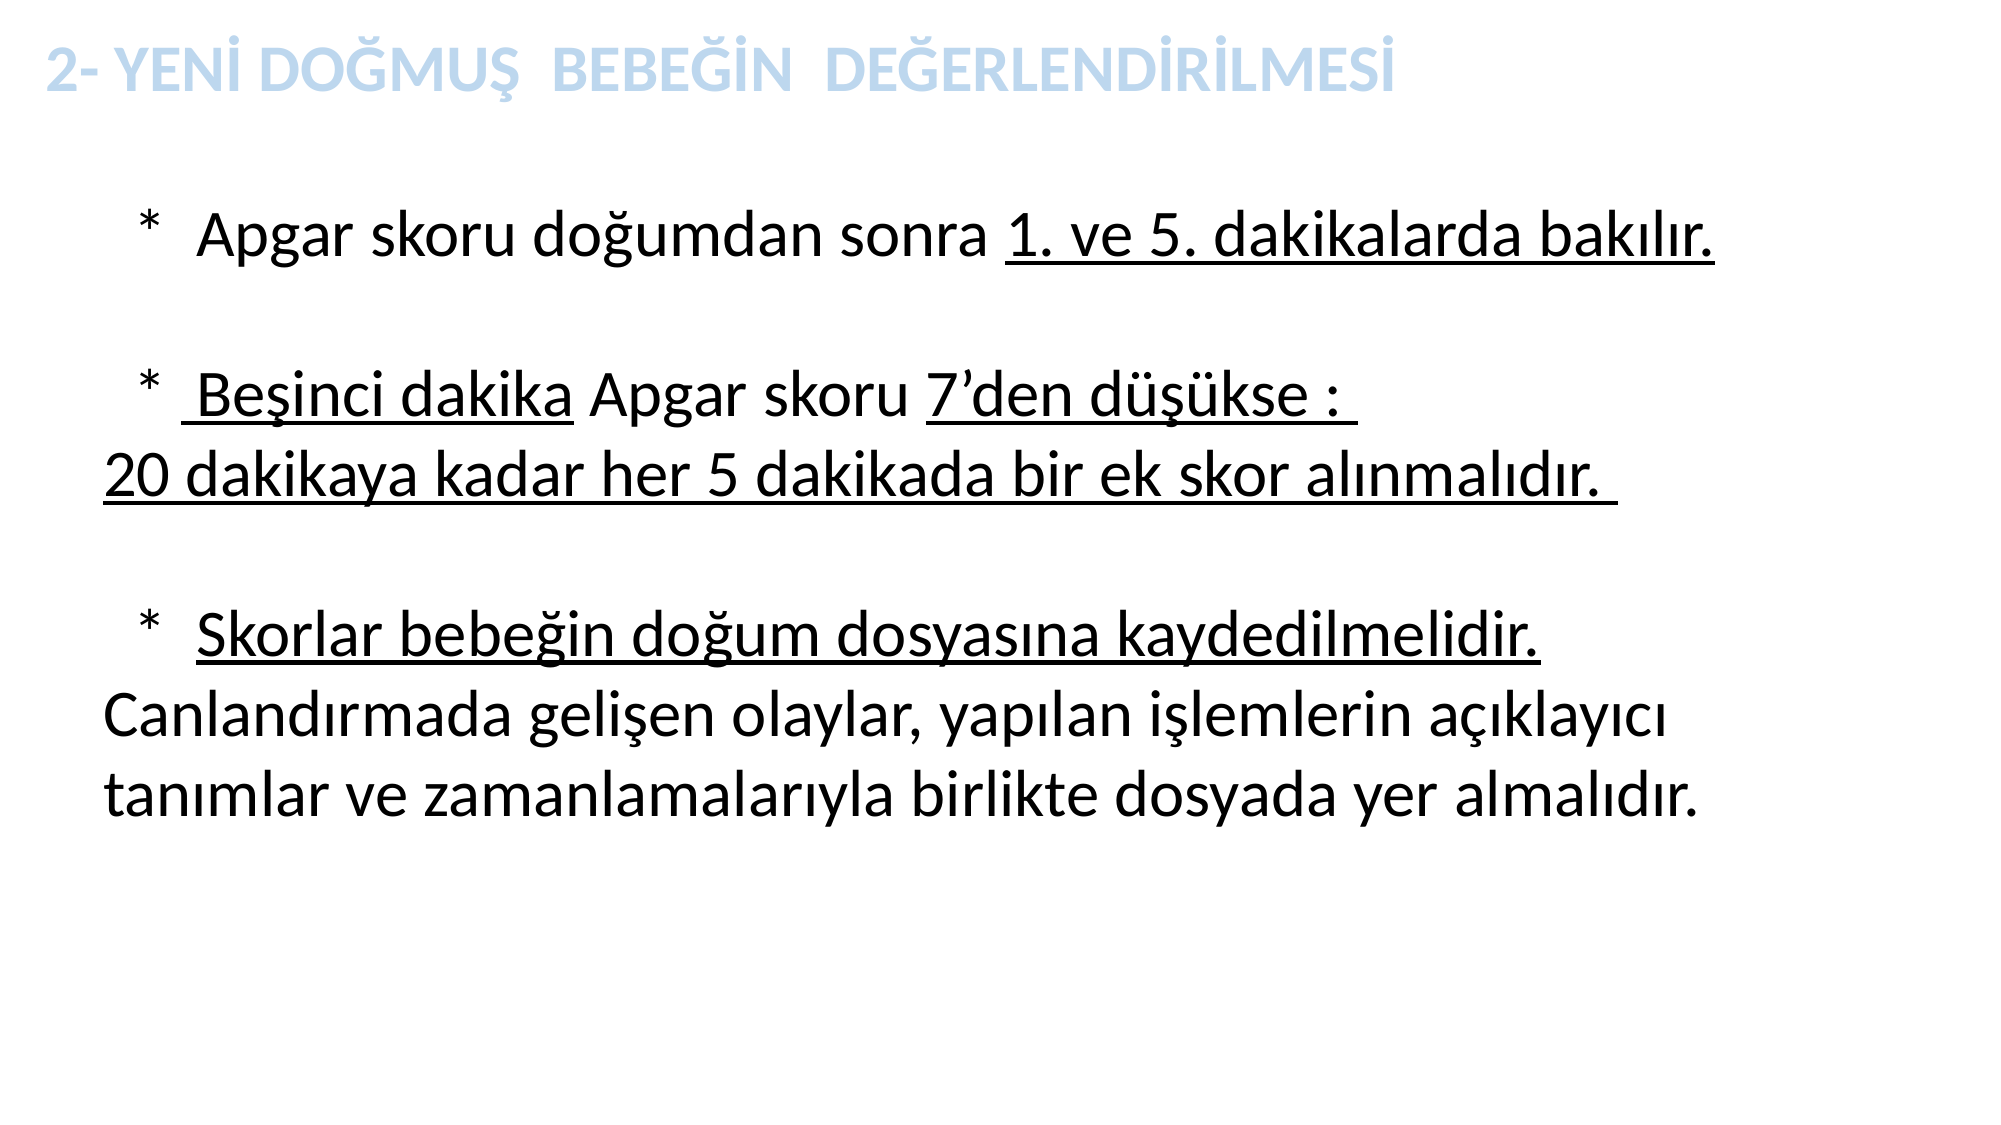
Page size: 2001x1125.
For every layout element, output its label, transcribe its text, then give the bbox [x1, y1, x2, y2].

text_box 2- YENİ DOĞMUŞ BEBEĞİN DEĞERLENDİRİLMESİ [30, 17, 1809, 113]
text_box * Apgar skoru doğumdan sonra 1. ve 5. dakikalarda bakılır. * Beşinci dakika Apgar skoru 7’den düşükse : 20 dakikaya kadar her 5 dakikada bir ek skor alınmalıdır. * Skorlar bebeğin doğum dosyasına kaydedilmelidir. Canlandırmada gelişen olaylar, yapılan işlemlerin açıklayıcı tanımlar ve zamanlamalarıyla birlikte dosyada yer almalıdır. [88, 182, 1782, 837]
